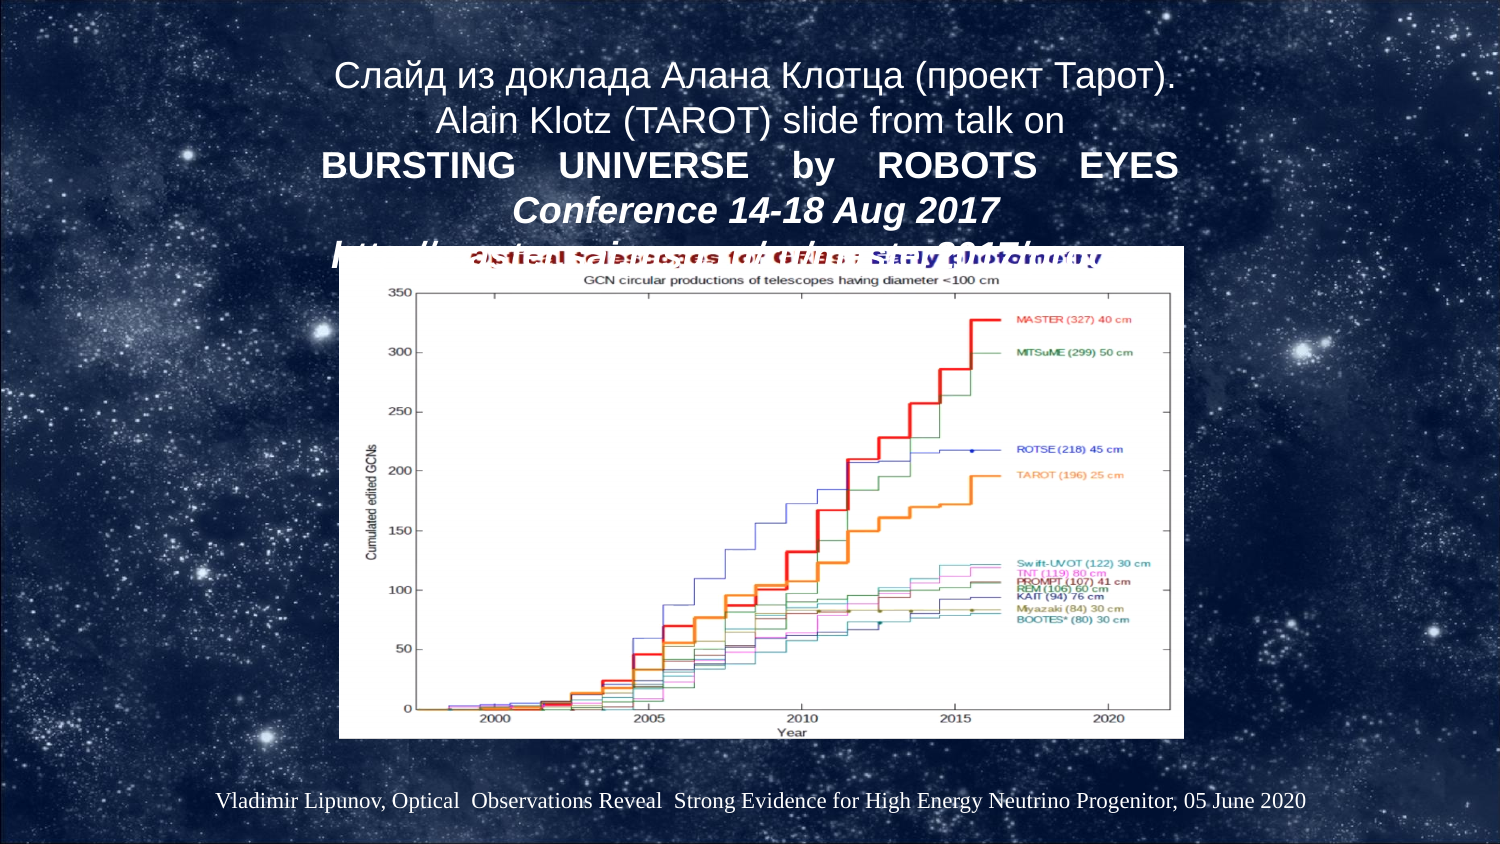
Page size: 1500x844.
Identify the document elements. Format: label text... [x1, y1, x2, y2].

picture [0, 0, 1500, 844]
text_box Слайд из доклада Алана Клотца (проект Тарот). Alain Klotz (TAROT) slide from talk on BURSTING UNIVERSE by ROBOTS EYES Conference 14-18 Aug 2017 http://master.sai.msu.ru/ru/master2017/program [46, 43, 1465, 284]
footer Vladimir Lipunov, Optical Observations Reveal Strong Evidence for High Energy Neutrino Progenitor, 05 June 2020 [111, 787, 1412, 844]
